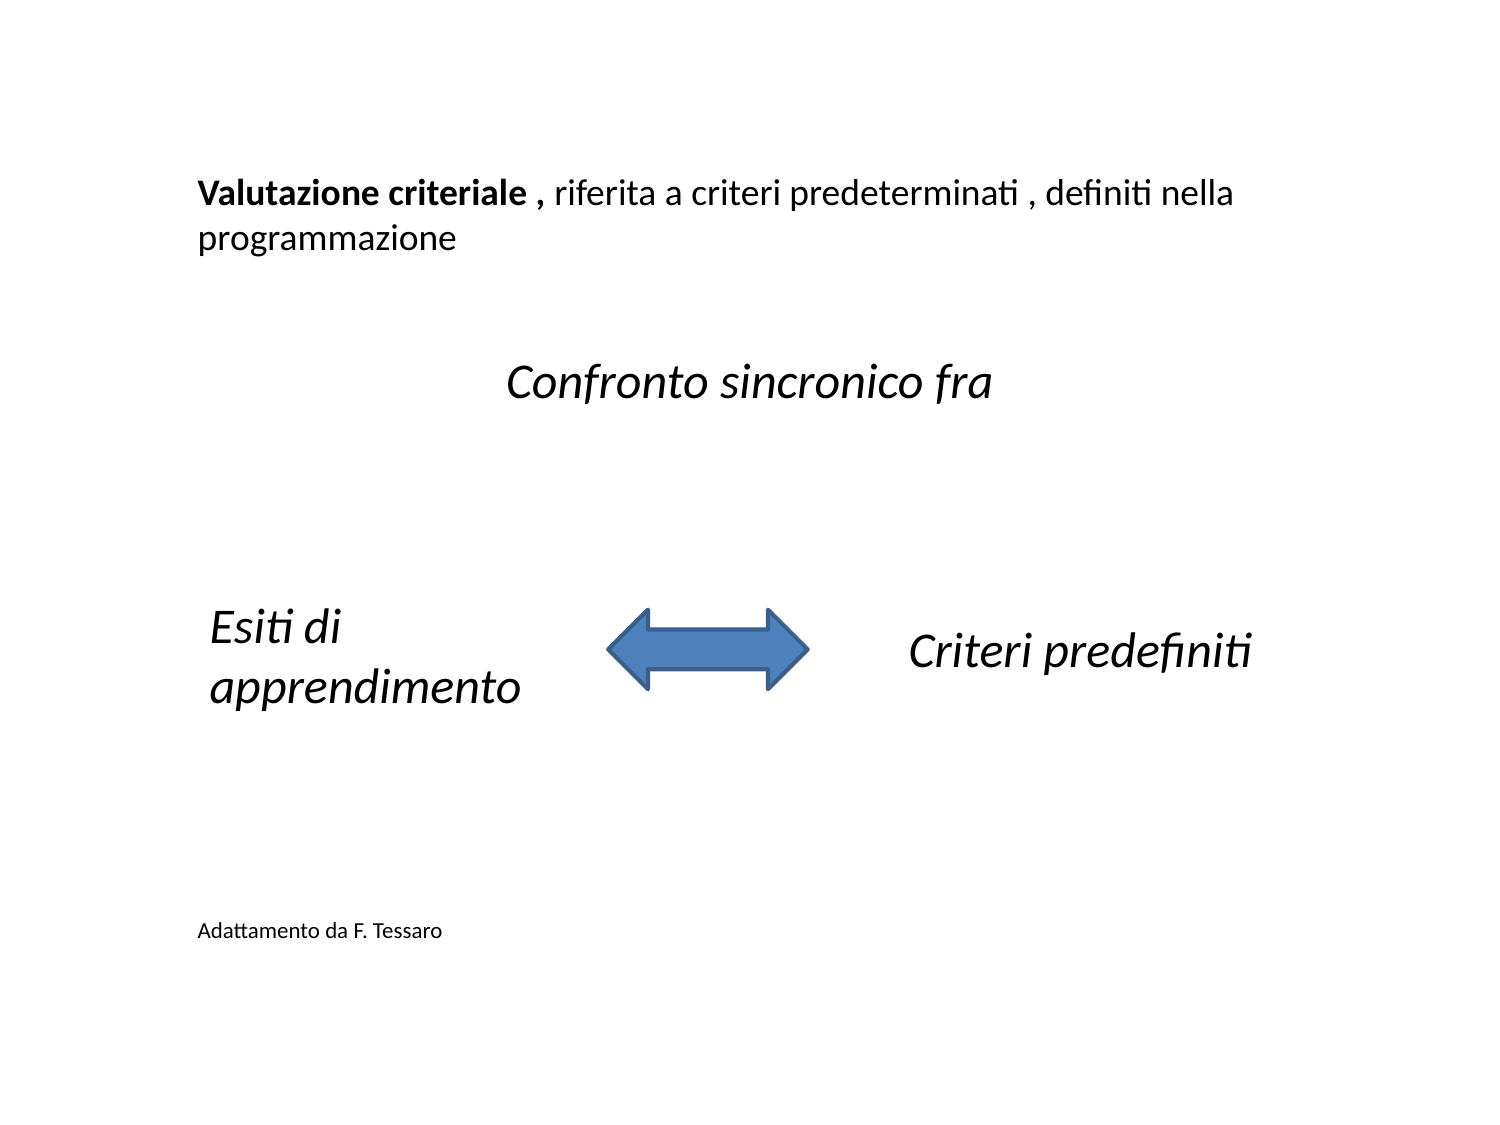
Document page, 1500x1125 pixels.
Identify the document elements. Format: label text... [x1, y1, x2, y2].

text_box [606, 607, 810, 692]
text_box Esiti di apprendimento [194, 586, 538, 721]
text_box Criteri predefiniti [893, 609, 1267, 685]
text_box Valutazione criteriale , riferita a criteri predeterminati , definiti nella programmazione Confronto sincronico fra Adattamento da F. Tessaro [182, 160, 1317, 978]
